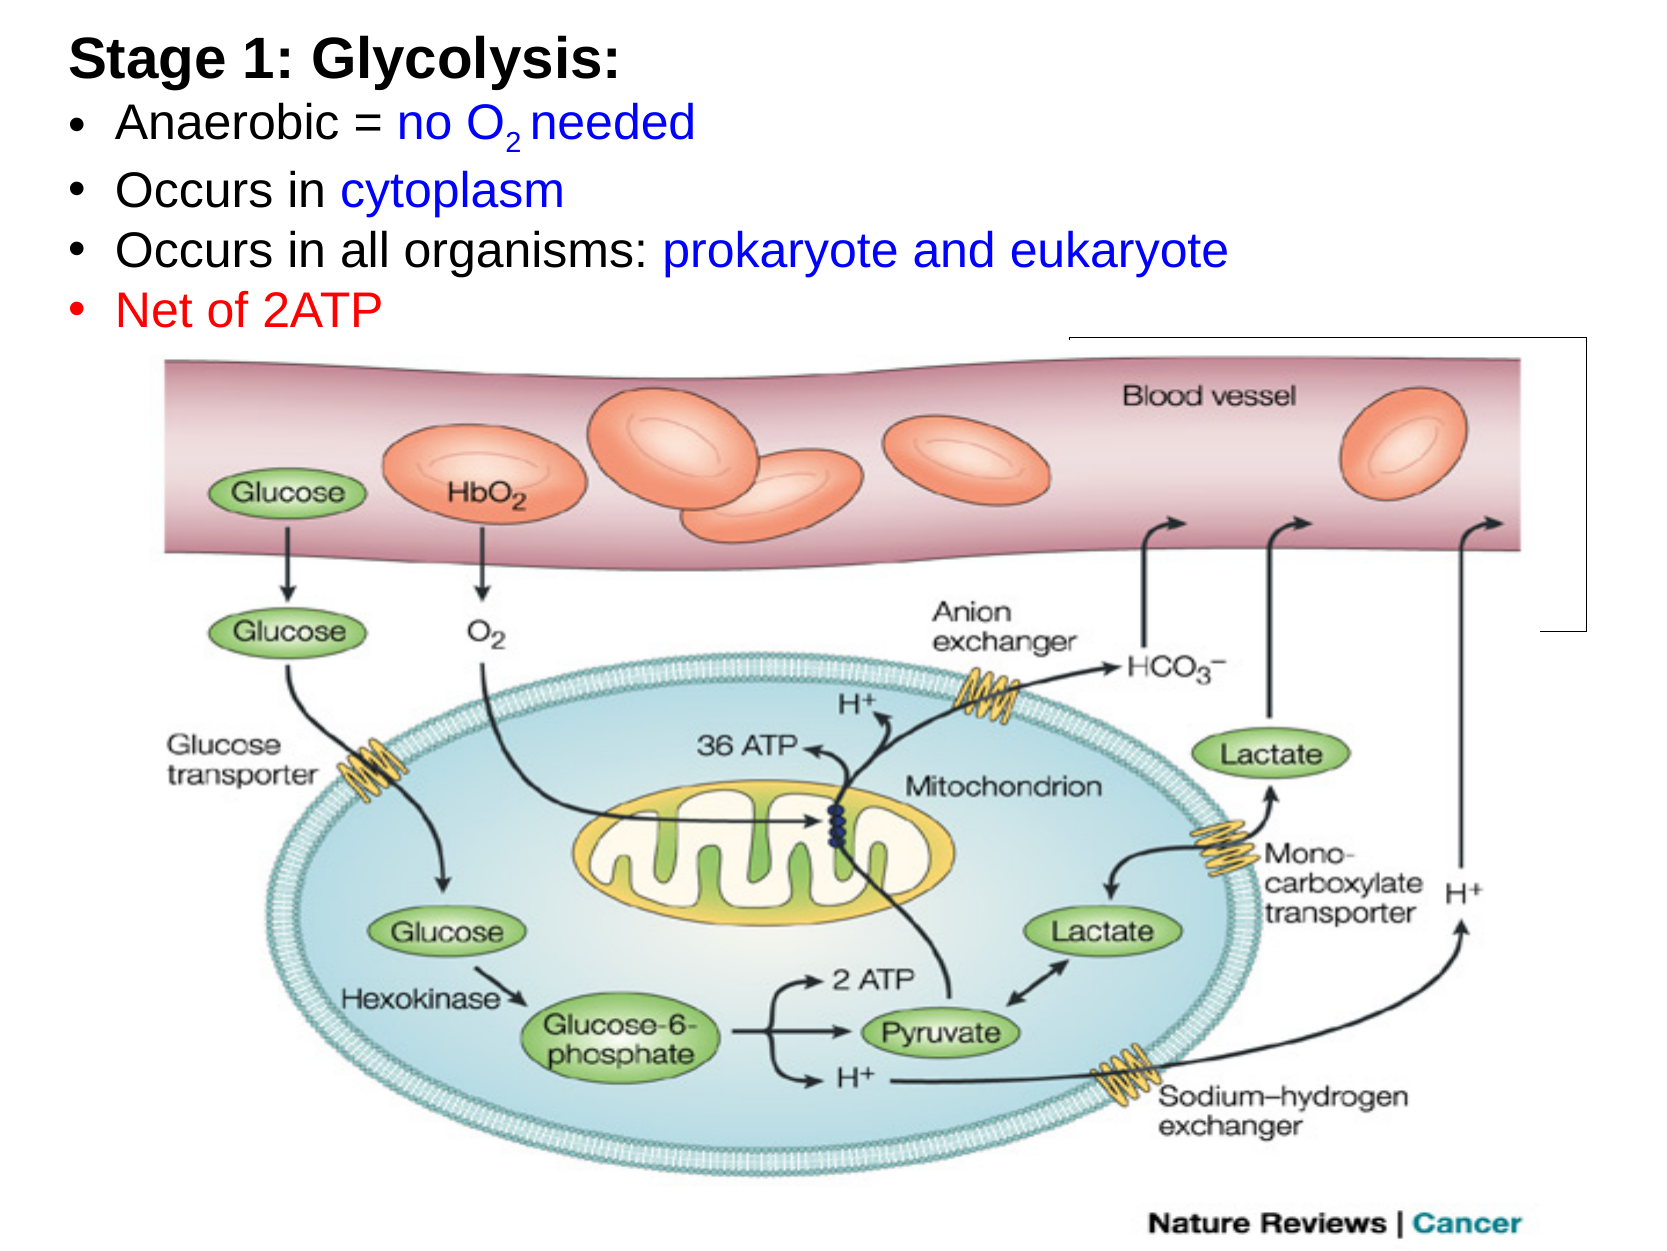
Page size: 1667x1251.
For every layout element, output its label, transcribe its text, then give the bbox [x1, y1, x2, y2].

picture [149, 340, 1540, 1250]
text_box Stage 1: Glycolysis: Anaerobic = no O2 needed Occurs in cytoplasm Occurs in all organisms: prokaryote and eukaryote Net of 2ATP [53, 12, 1613, 346]
text_box Products: 2 ATP 2 NADH 2 Pyruvic Acids [1069, 337, 1587, 632]
